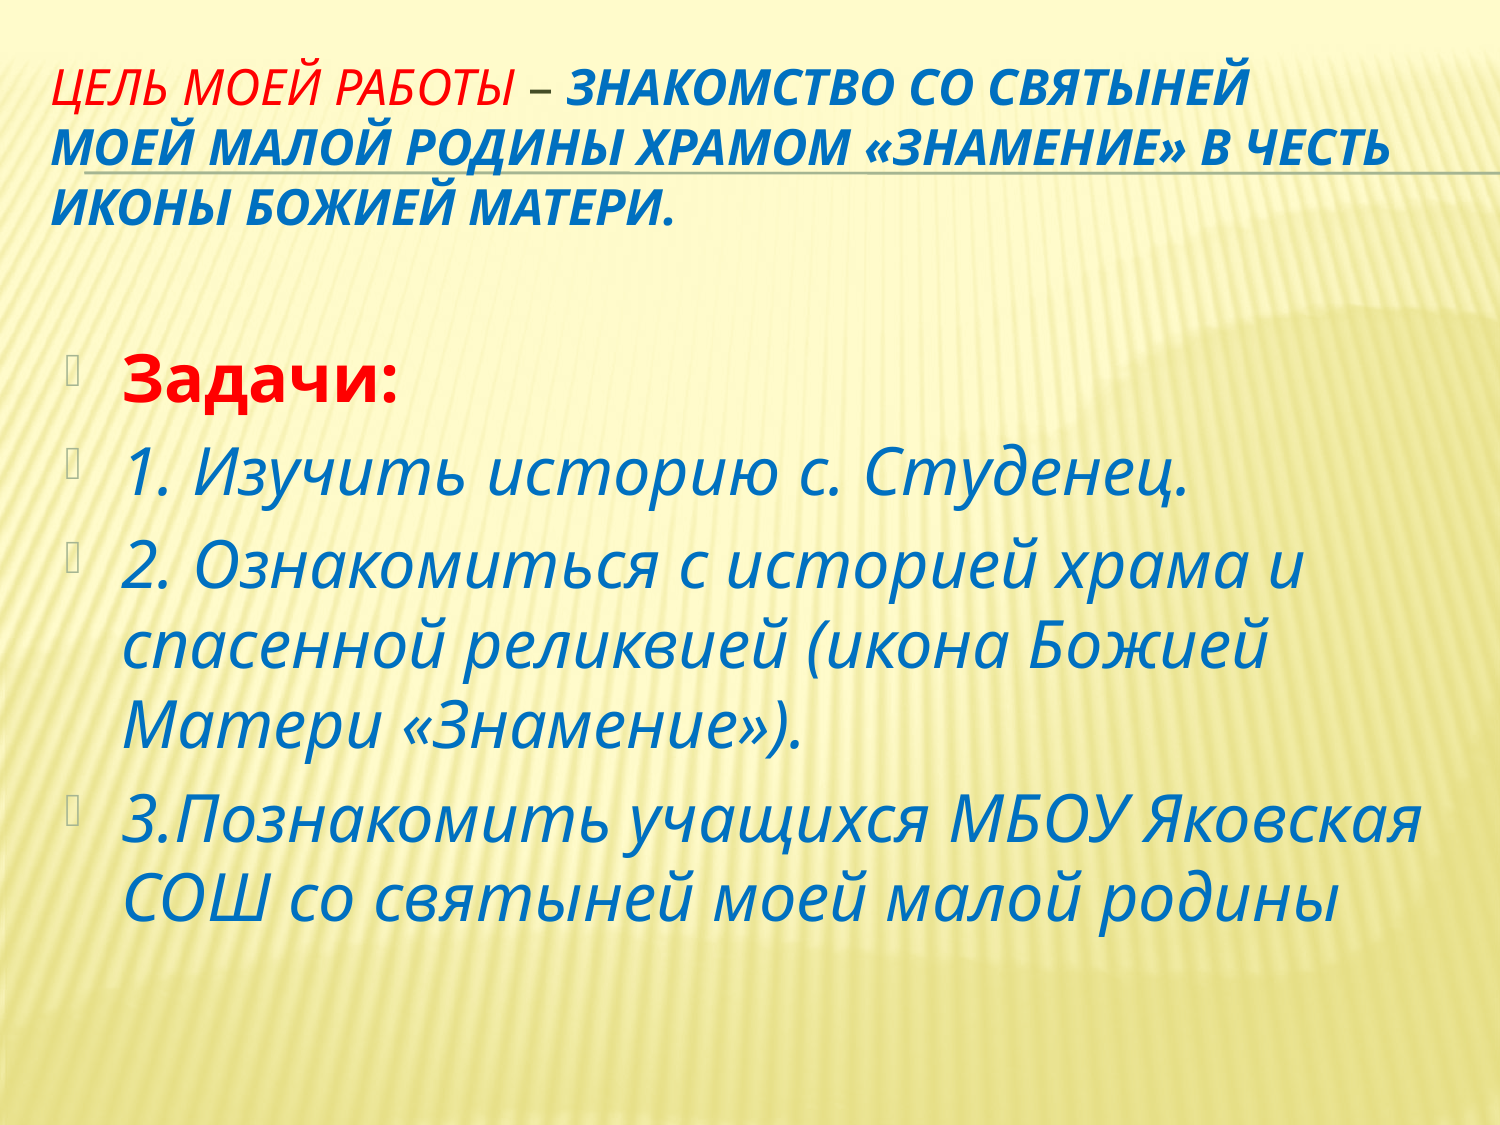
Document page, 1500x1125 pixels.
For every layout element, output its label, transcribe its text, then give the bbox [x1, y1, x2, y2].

list Задачи: 1. Изучить историю с. Студенец. 2. Ознакомиться с историей храма и спасенной реликвией (икона Божией Матери «Знамение»). 3.Познакомить учащихся МБОУ Яковская СОШ со святыней моей малой родины [50, 328, 1475, 998]
title Цель моей работы – знакомство со святыней моей малой родины храмом «Знамение» в честь иконы Божией Матери. [35, 46, 1461, 305]
